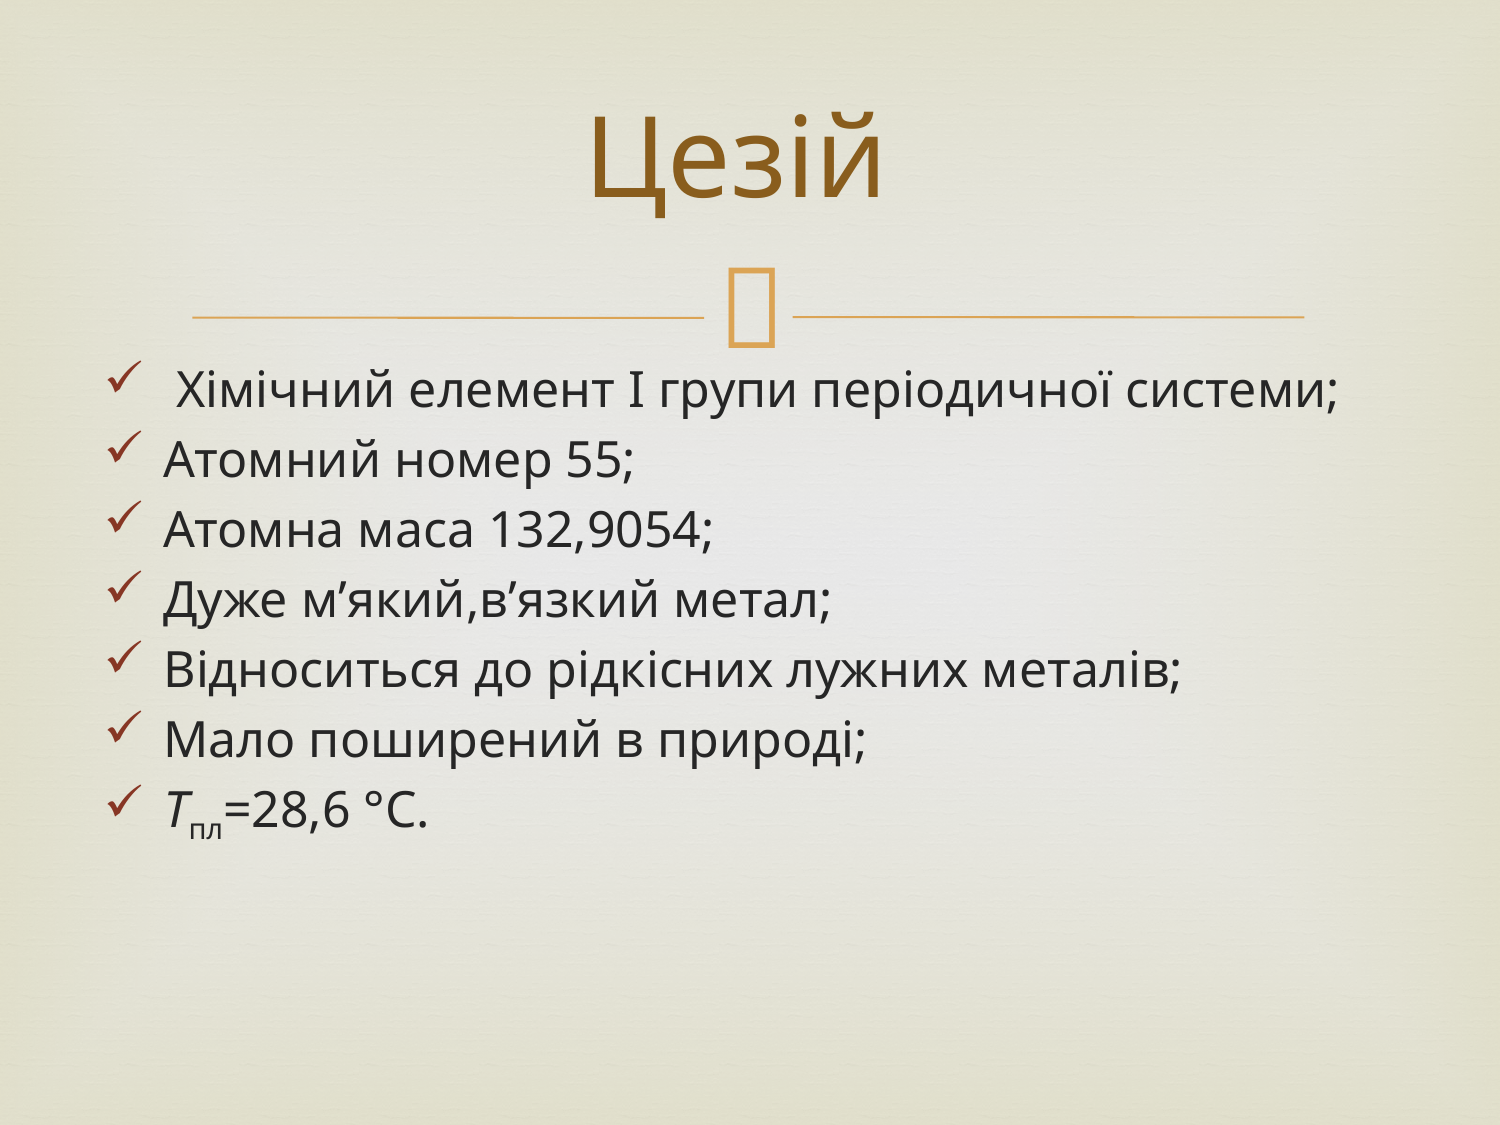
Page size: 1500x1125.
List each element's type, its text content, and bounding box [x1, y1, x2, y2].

title Цезій [100, 66, 1373, 240]
list Хімічний елемент I групи періодичної системи; Атомний номер 55; Атомна маса 132,9054; Дуже м’який,в’язкий метал; Відноситься до рідкісних лужних металів; Мало поширений в природі; Tпл=28,6 °C. [88, 349, 1360, 941]
